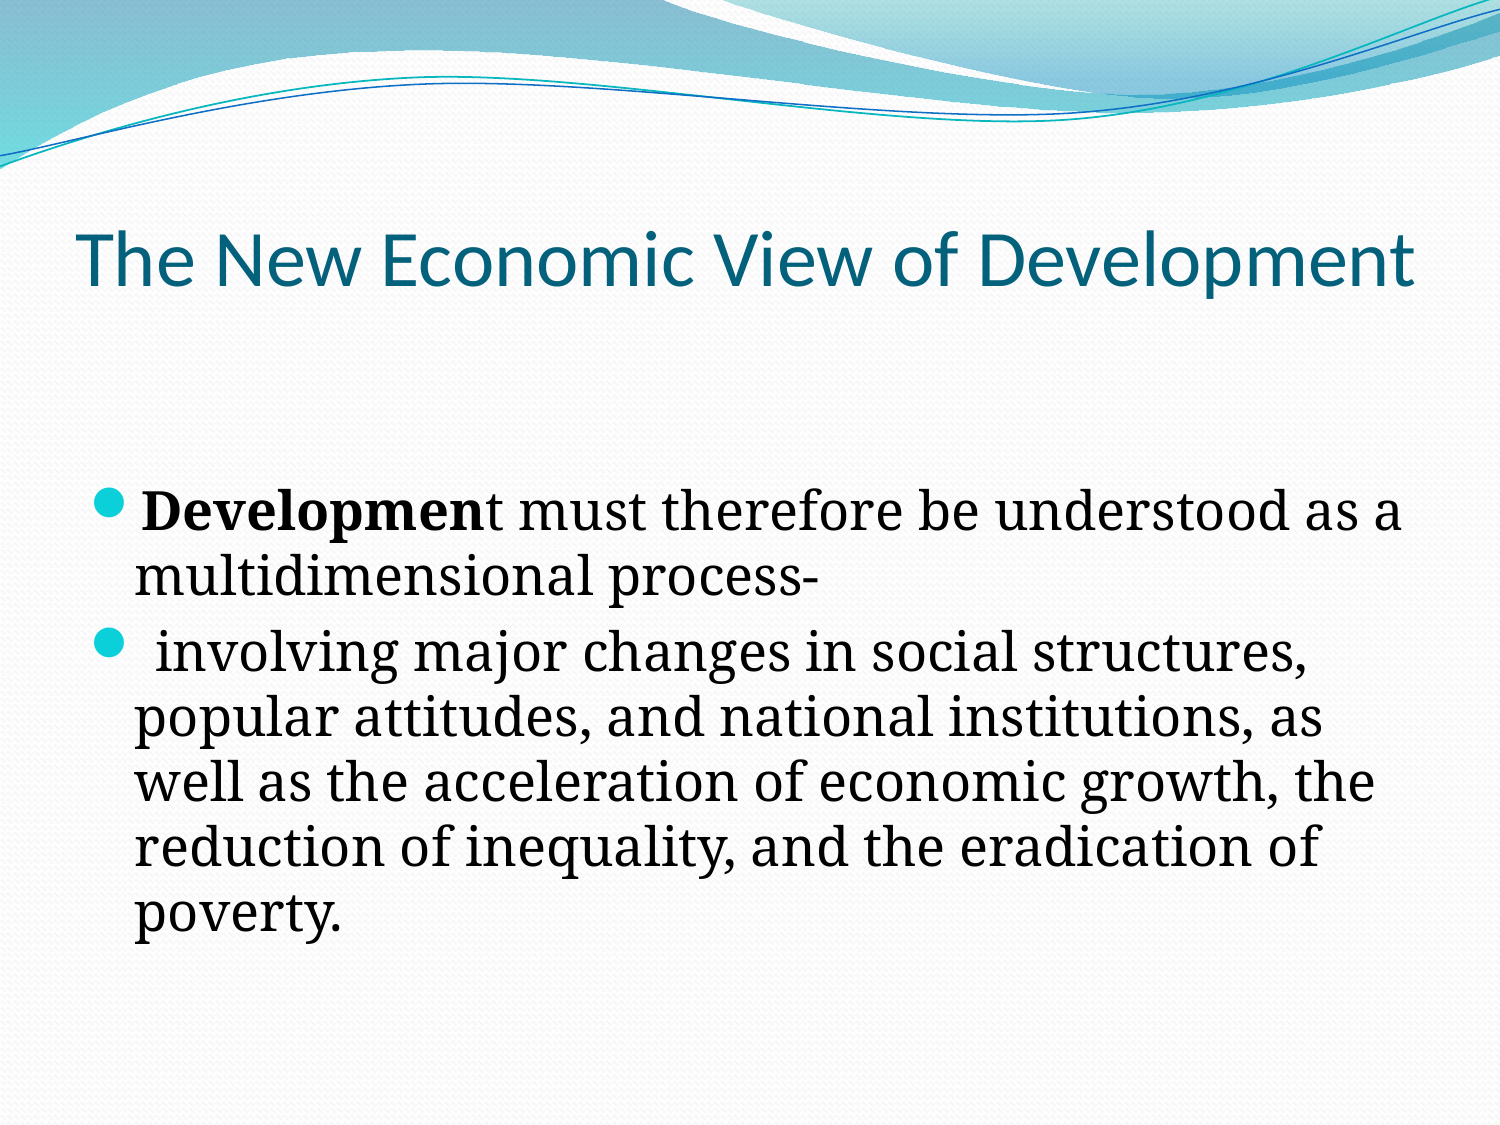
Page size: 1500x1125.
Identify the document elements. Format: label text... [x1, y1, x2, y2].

list Development must therefore be understood as a multidimensional process- involving major changes in social structures, popular attitudes, and national institutions, as well as the acceleration of economic growth, the reduction of inequality, and the eradication of poverty. [75, 317, 1425, 1038]
title The New Economic View of Development [75, 115, 1425, 303]
